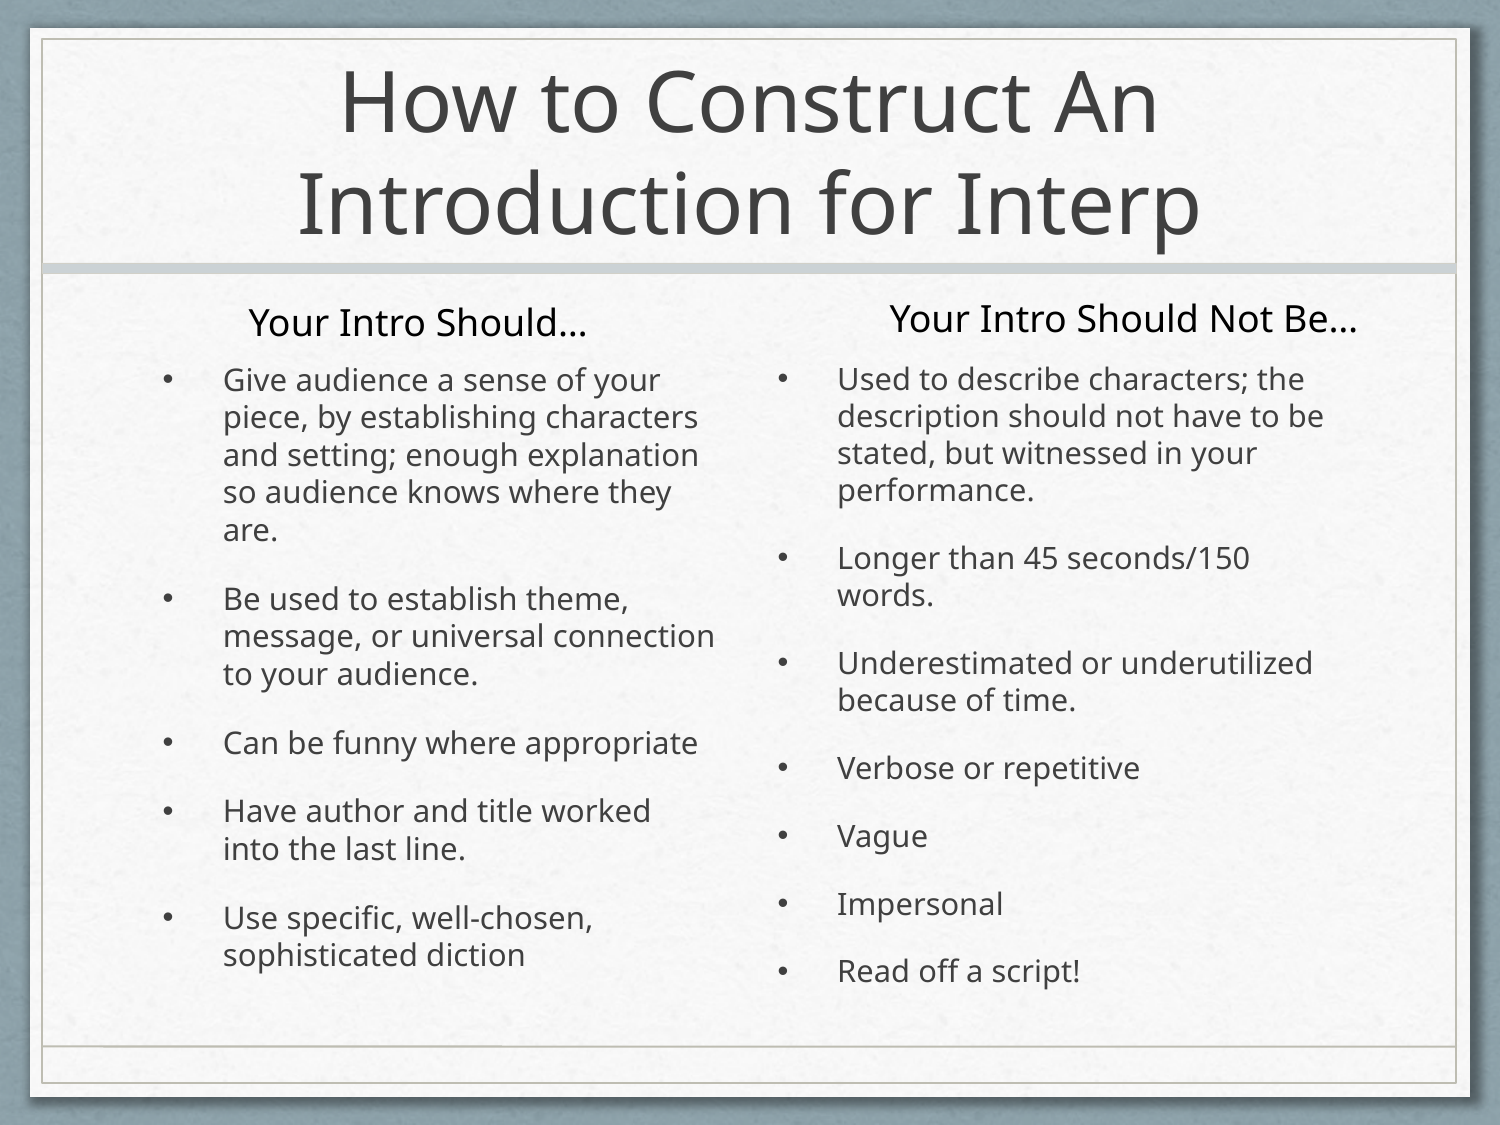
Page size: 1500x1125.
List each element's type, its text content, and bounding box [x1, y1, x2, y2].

list Give audience a sense of your piece, by establishing characters and setting; enough explanation so audience knows where they are. Be used to establish theme, message, or universal connection to your audience. Can be funny where appropriate Have author and title worked into the last line. Use specific, well-chosen, sophisticated diction [147, 352, 733, 997]
picture [30, 28, 1470, 1097]
list Used to describe characters; the description should not have to be stated, but witnessed in your performance. Longer than 45 seconds/150 words. Underestimated or underutilized because of time. Verbose or repetitive Vague Impersonal Read off a script! [762, 352, 1348, 997]
text_box Your Intro Should… [234, 291, 604, 352]
text_box Your Intro Should Not Be… [874, 287, 1374, 347]
title How to Construct An Introduction for Interp [147, 40, 1353, 260]
